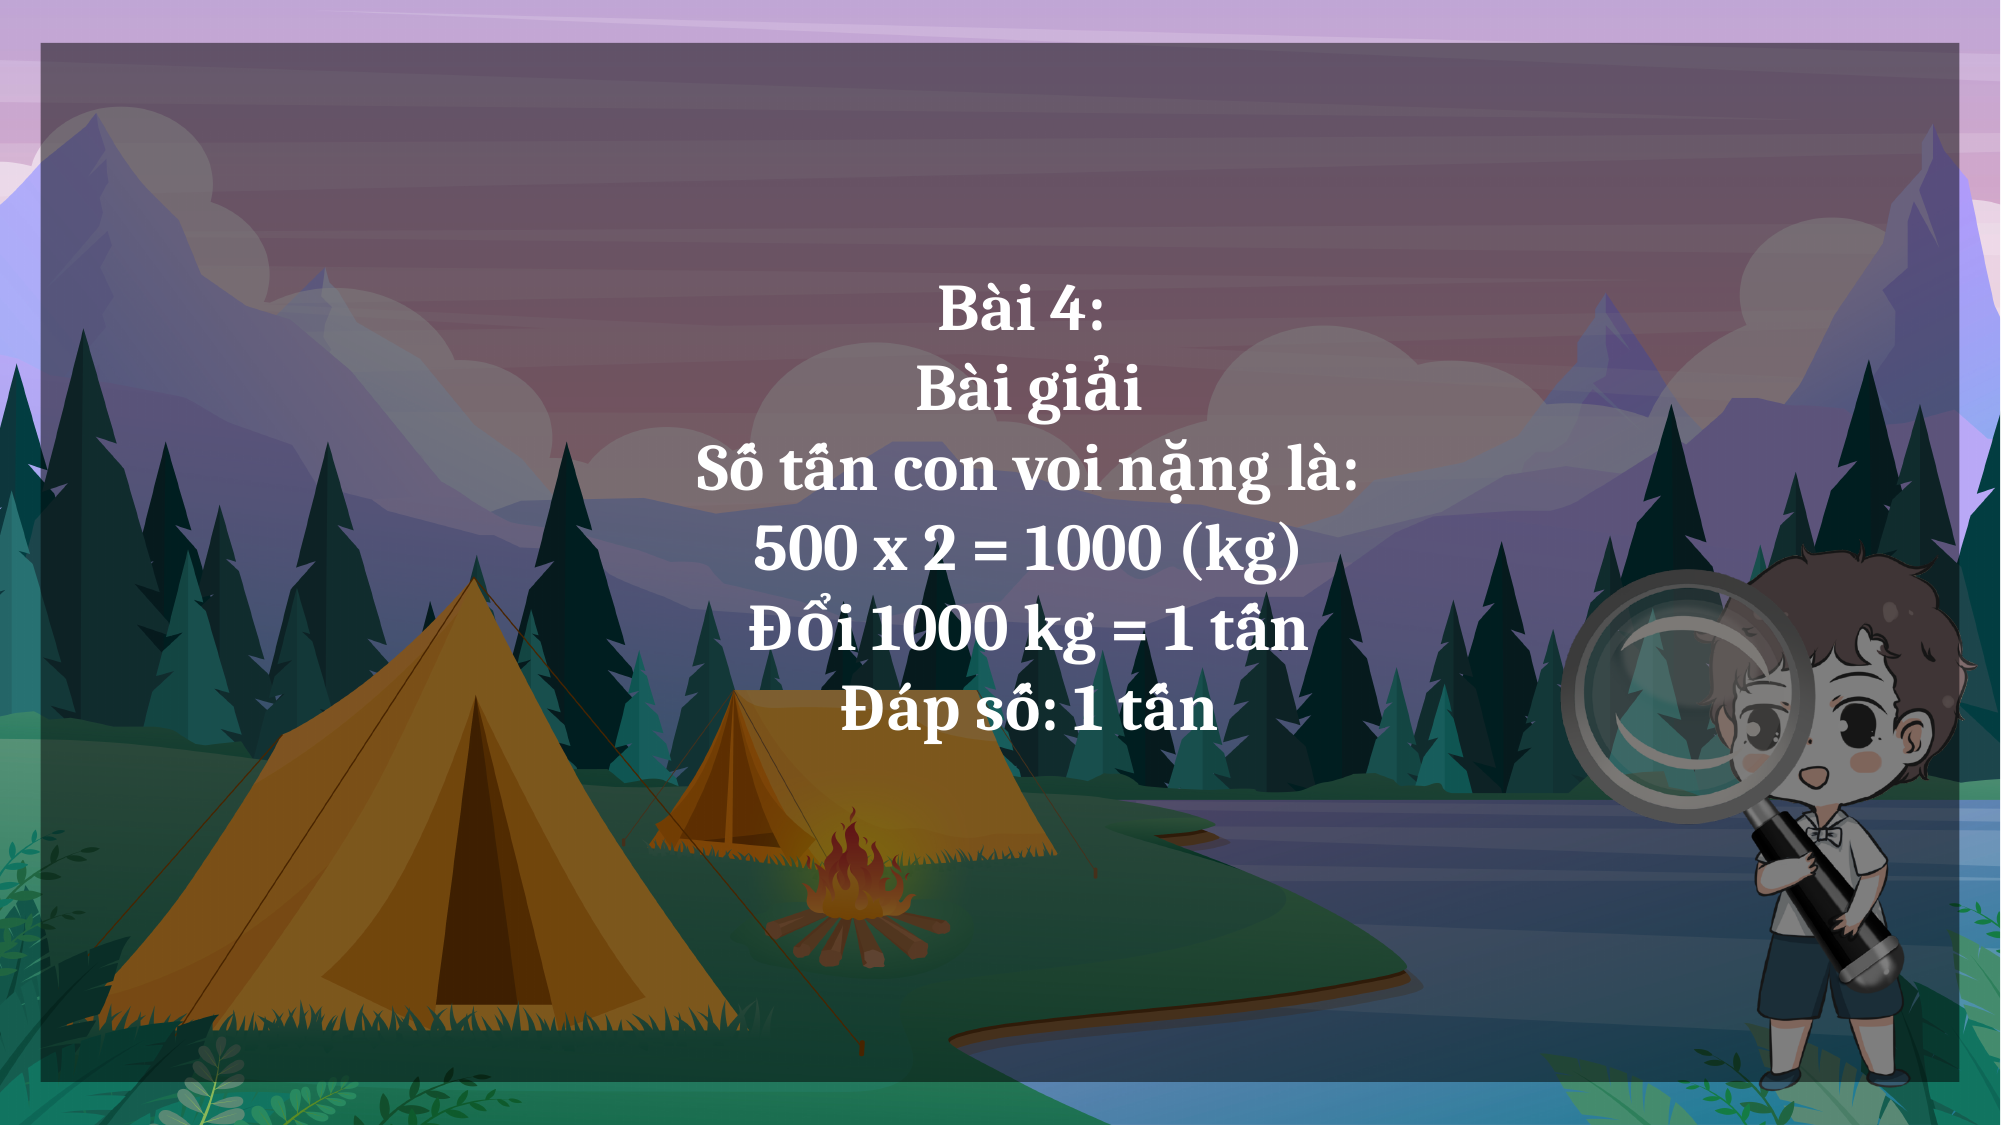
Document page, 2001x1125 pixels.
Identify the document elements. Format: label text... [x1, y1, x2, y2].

text_box Bài 4: Bài giải Số tấn con voi nặng là: 500 x 2 = 1000 (kg) Đổi 1000 kg = 1 tấn Đáp số: 1 tấn [132, 256, 1926, 752]
picture [0, 0, 2001, 1125]
text_box [40, 42, 1960, 1083]
